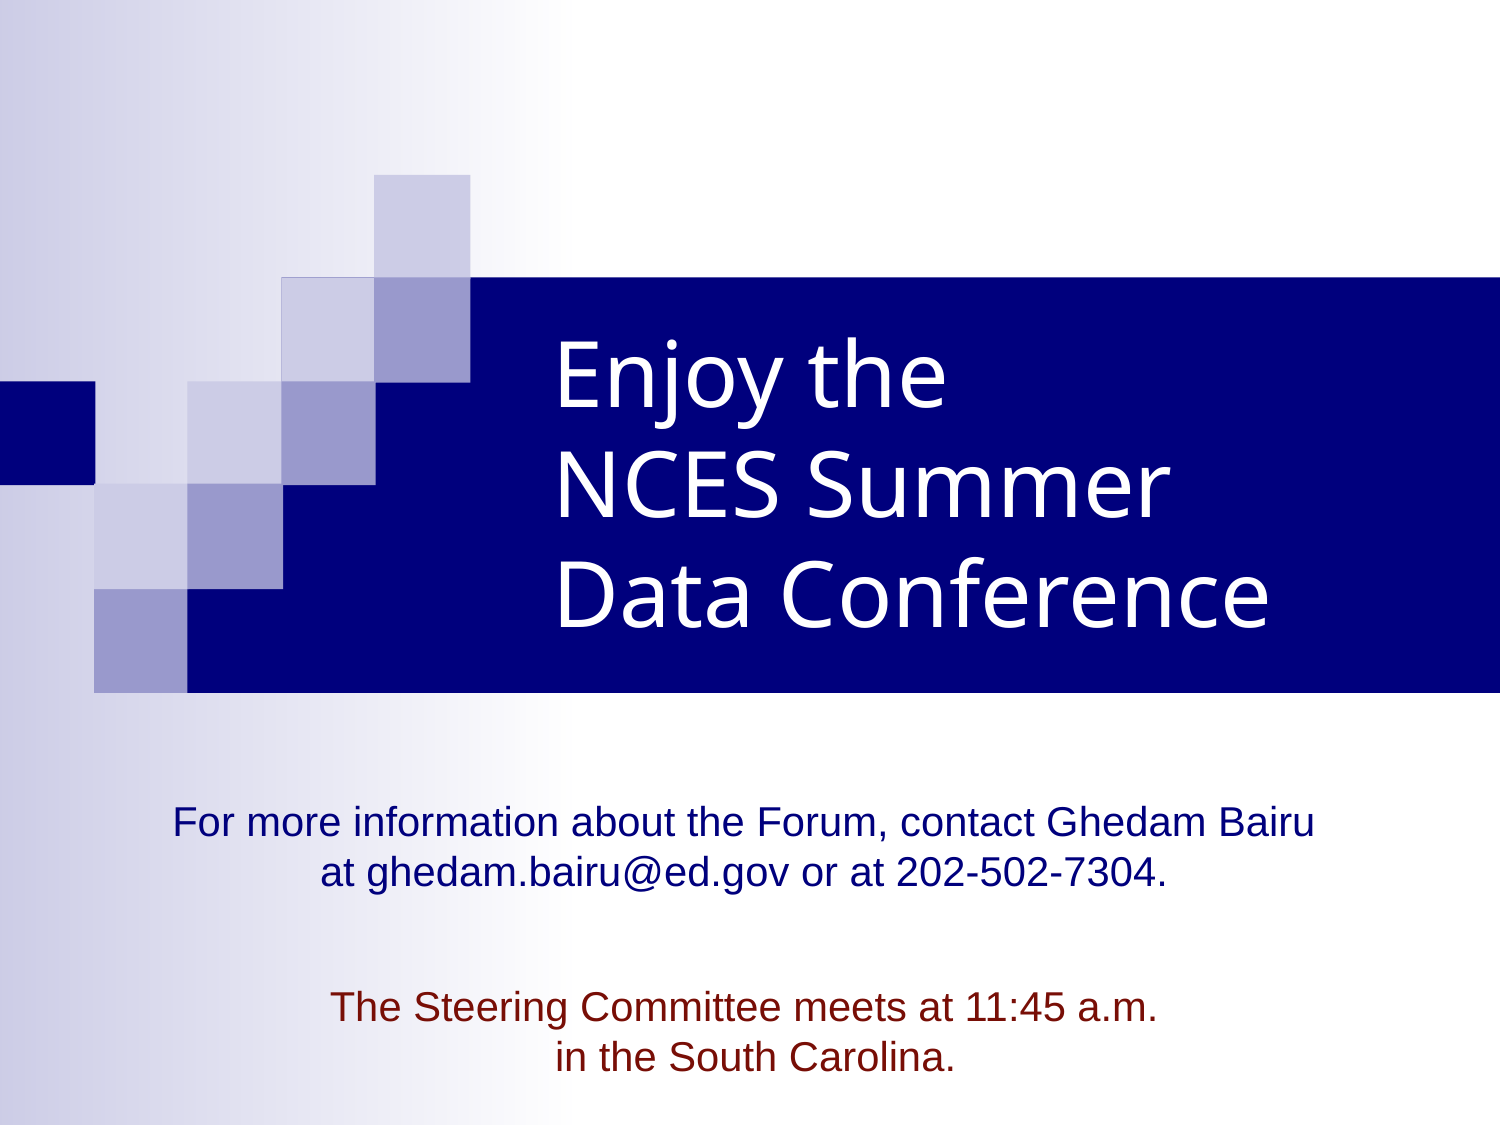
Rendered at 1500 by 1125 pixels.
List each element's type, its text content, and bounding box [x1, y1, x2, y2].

text_box For more information about the Forum, contact Ghedam Bairu at ghedam.bairu@ed.gov or at 202-502-7304. [0, 787, 1500, 903]
text_box The Steering Committee meets at 11:45 a.m. in the South Carolina. [0, 972, 1500, 1088]
title Enjoy the NCES Summer Data Conference [537, 299, 1476, 663]
